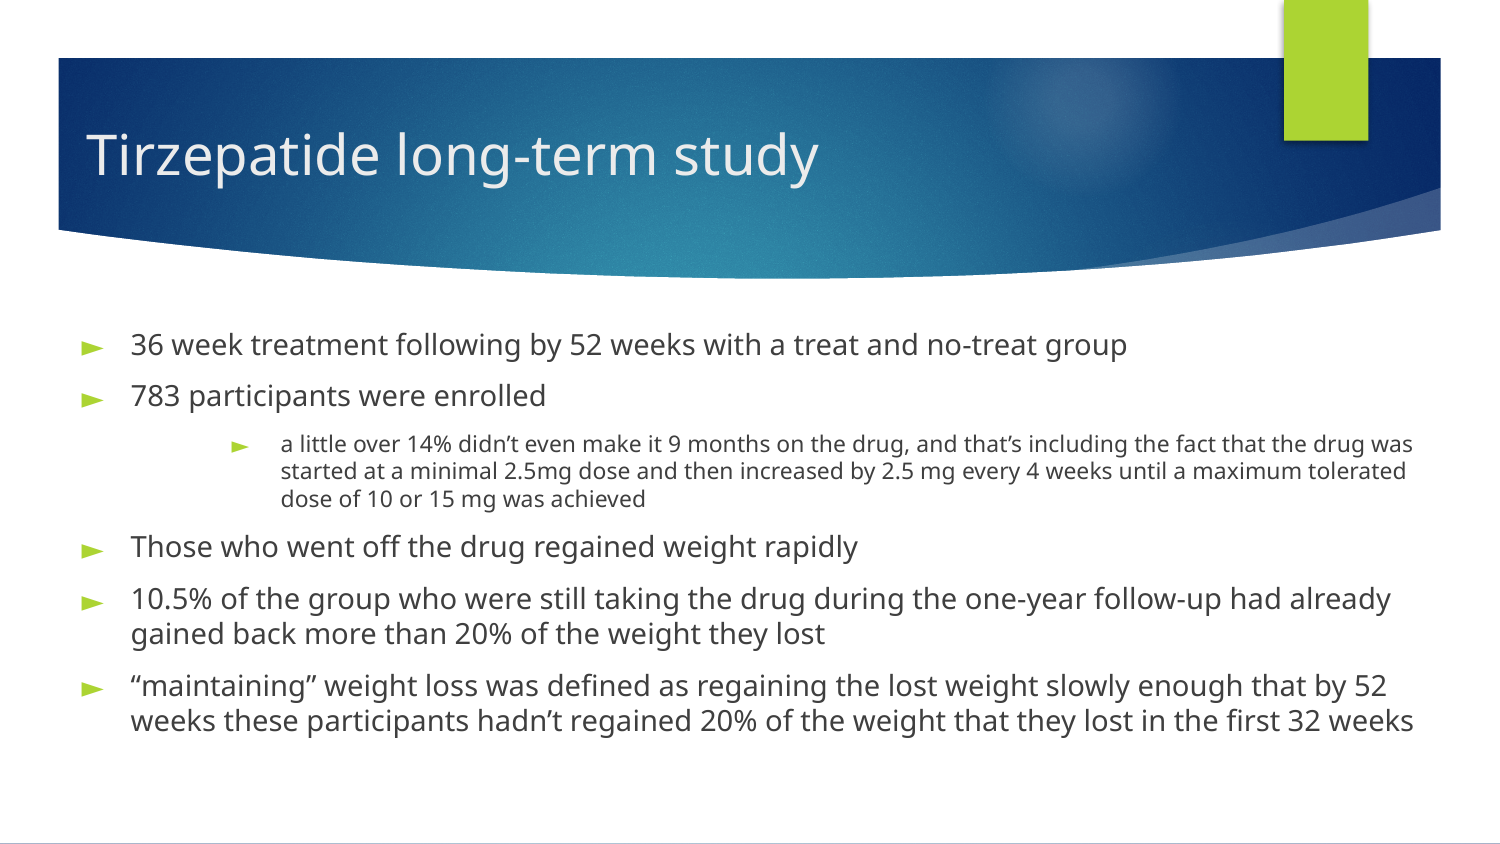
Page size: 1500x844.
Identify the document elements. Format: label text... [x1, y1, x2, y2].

slide_number 38 [1134, 234, 1307, 266]
list 36 week treatment following by 52 weeks with a treat and no-treat group 783 participants were enrolled a little over 14% didn’t even make it 9 months on the drug, and that’s including the fact that the drug was started at a minimal 2.5mg dose and then increased by 2.5 mg every 4 weeks until a maximum tolerated dose of 10 or 15 mg was achieved Those who went off the drug regained weight rapidly 10.5% of the group who were still taking the drug during the one-year follow-up had already gained back more than 20% of the weight they lost “maintaining” weight loss was defined as regaining the lost weight slowly enough that by 52 weeks these participants hadn’t regained 20% of the weight that they lost in the first 32 weeks [44, 320, 1446, 825]
title Tirzepatide long-term study [75, 109, 1154, 197]
picture [59, 58, 1440, 278]
